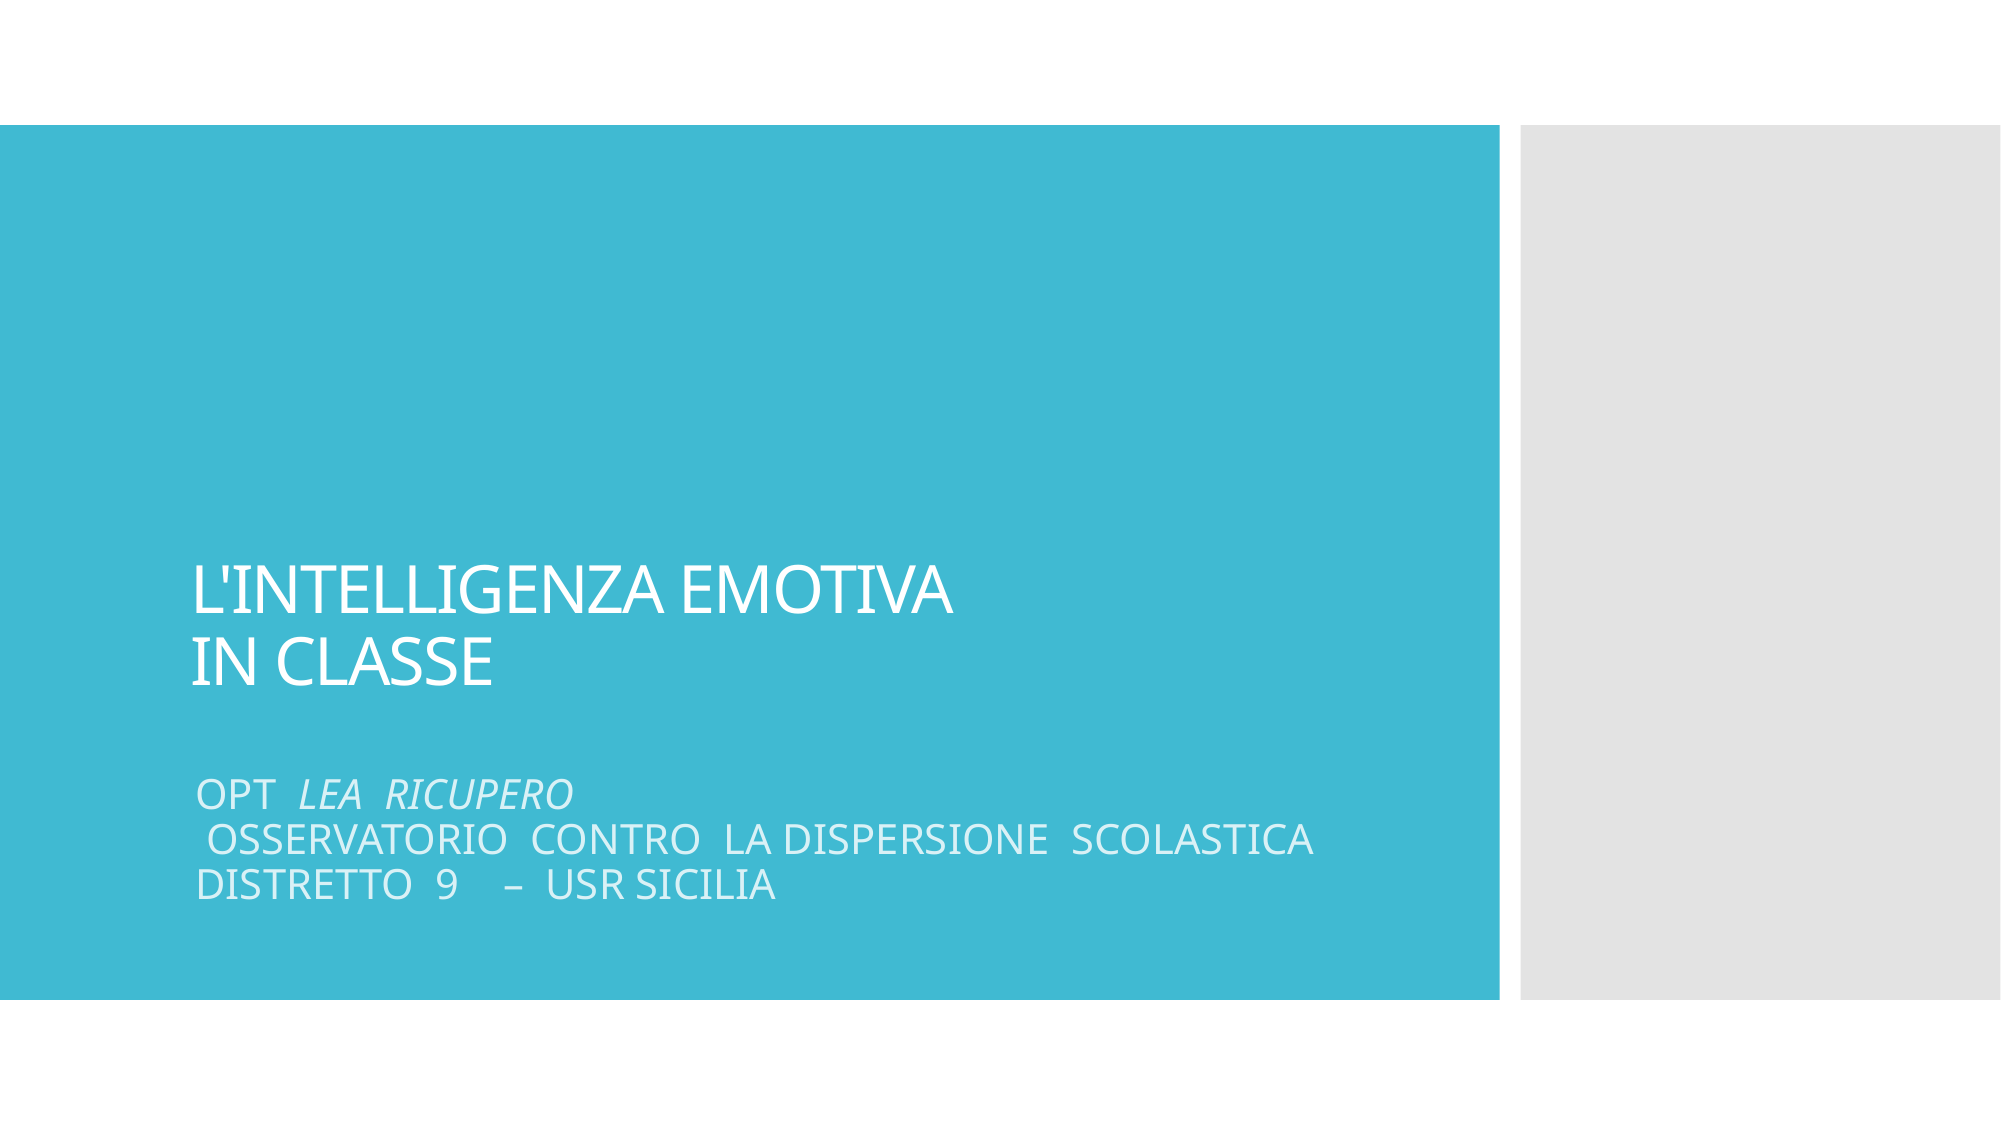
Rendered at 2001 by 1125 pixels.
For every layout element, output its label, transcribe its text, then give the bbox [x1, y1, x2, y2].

subtitle OPT LEA RICUPERO OSSERVATORIO CONTRO LA DISPERSIONE SCOLASTICA DISTRETTO 9 – USR SICILIA [180, 766, 1381, 917]
title L'INTELLIGENZA EMOTIVA IN CLASSE [175, 213, 1376, 747]
